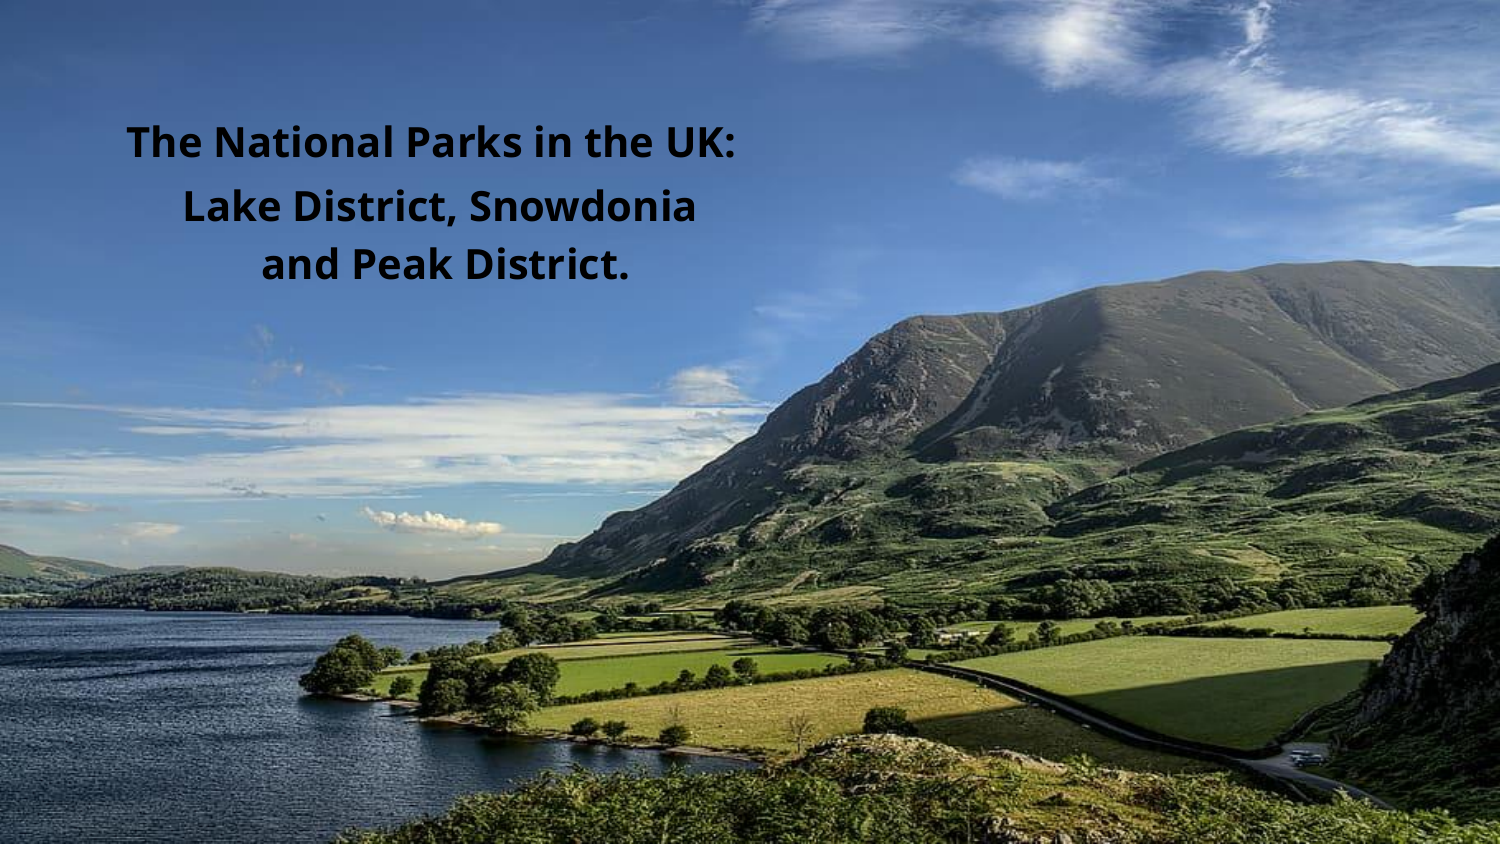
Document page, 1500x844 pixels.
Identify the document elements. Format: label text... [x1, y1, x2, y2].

title The National Parks in the UK: Lake District, Snowdonia and Peak District. [20, 54, 828, 148]
picture [0, 0, 1500, 844]
